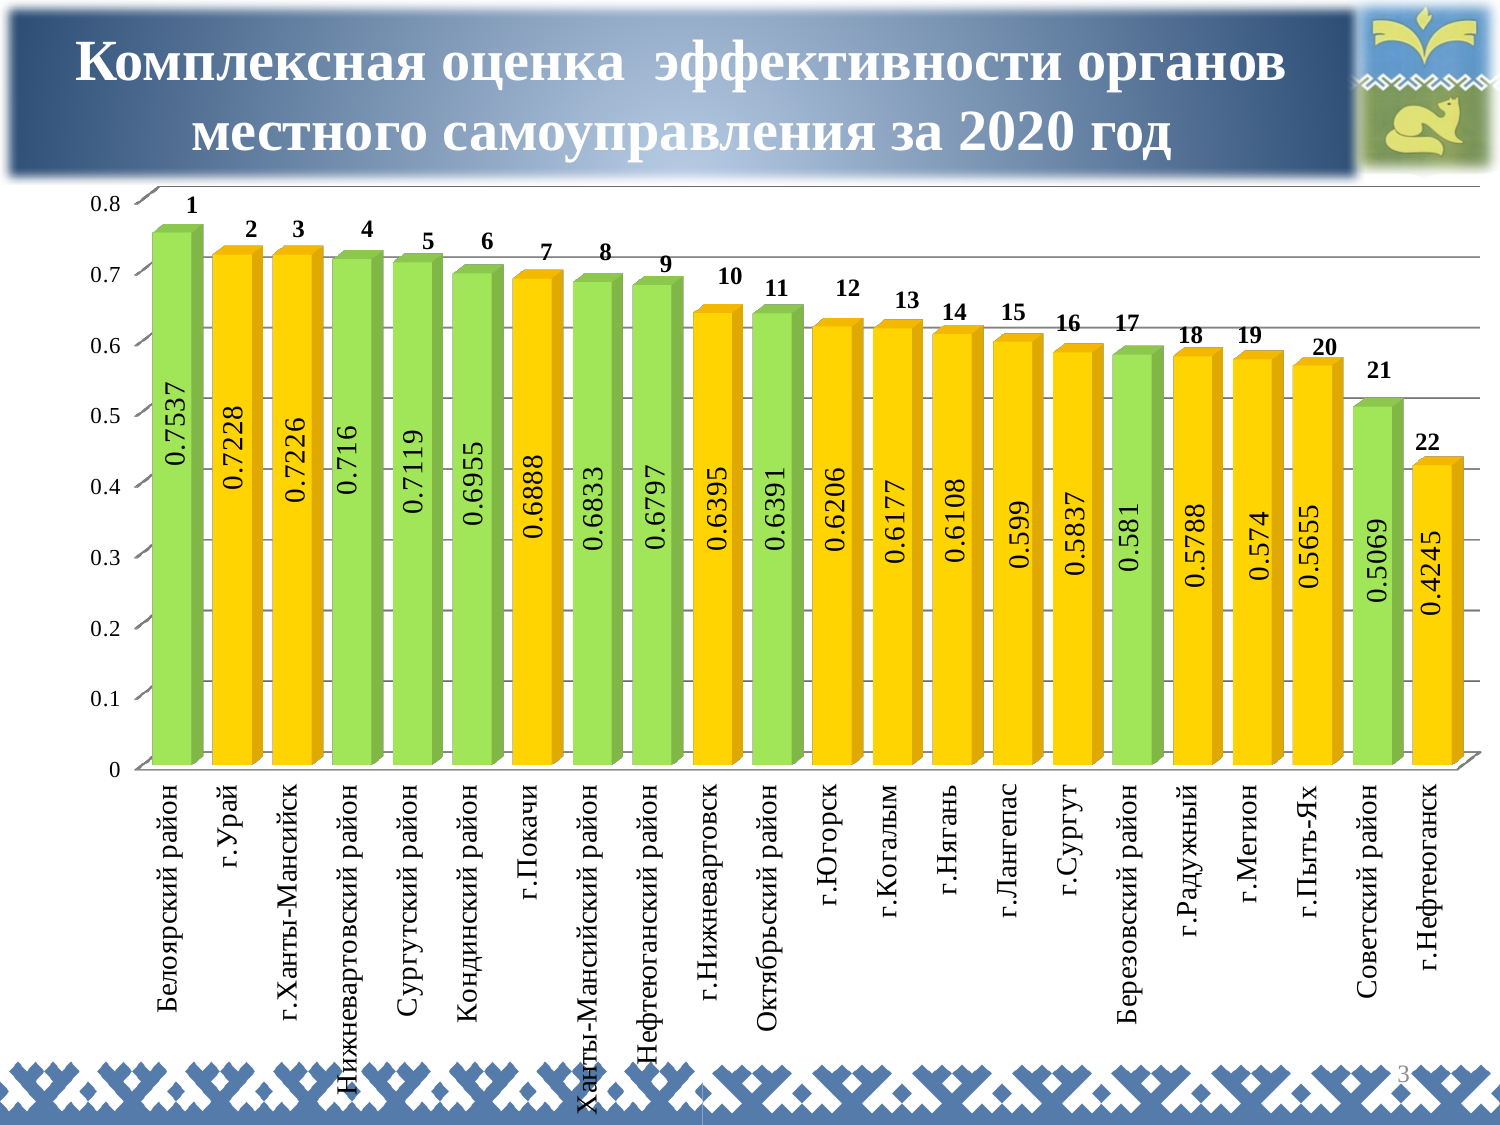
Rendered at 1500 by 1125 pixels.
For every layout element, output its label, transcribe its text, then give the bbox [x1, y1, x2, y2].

picture [0, 1058, 6, 1125]
picture [1342, 0, 1500, 184]
text_box Комплексная оценка эффективности органов местного самоуправления за 2020 год [16, 15, 1337, 159]
chart [6, 160, 1500, 1125]
